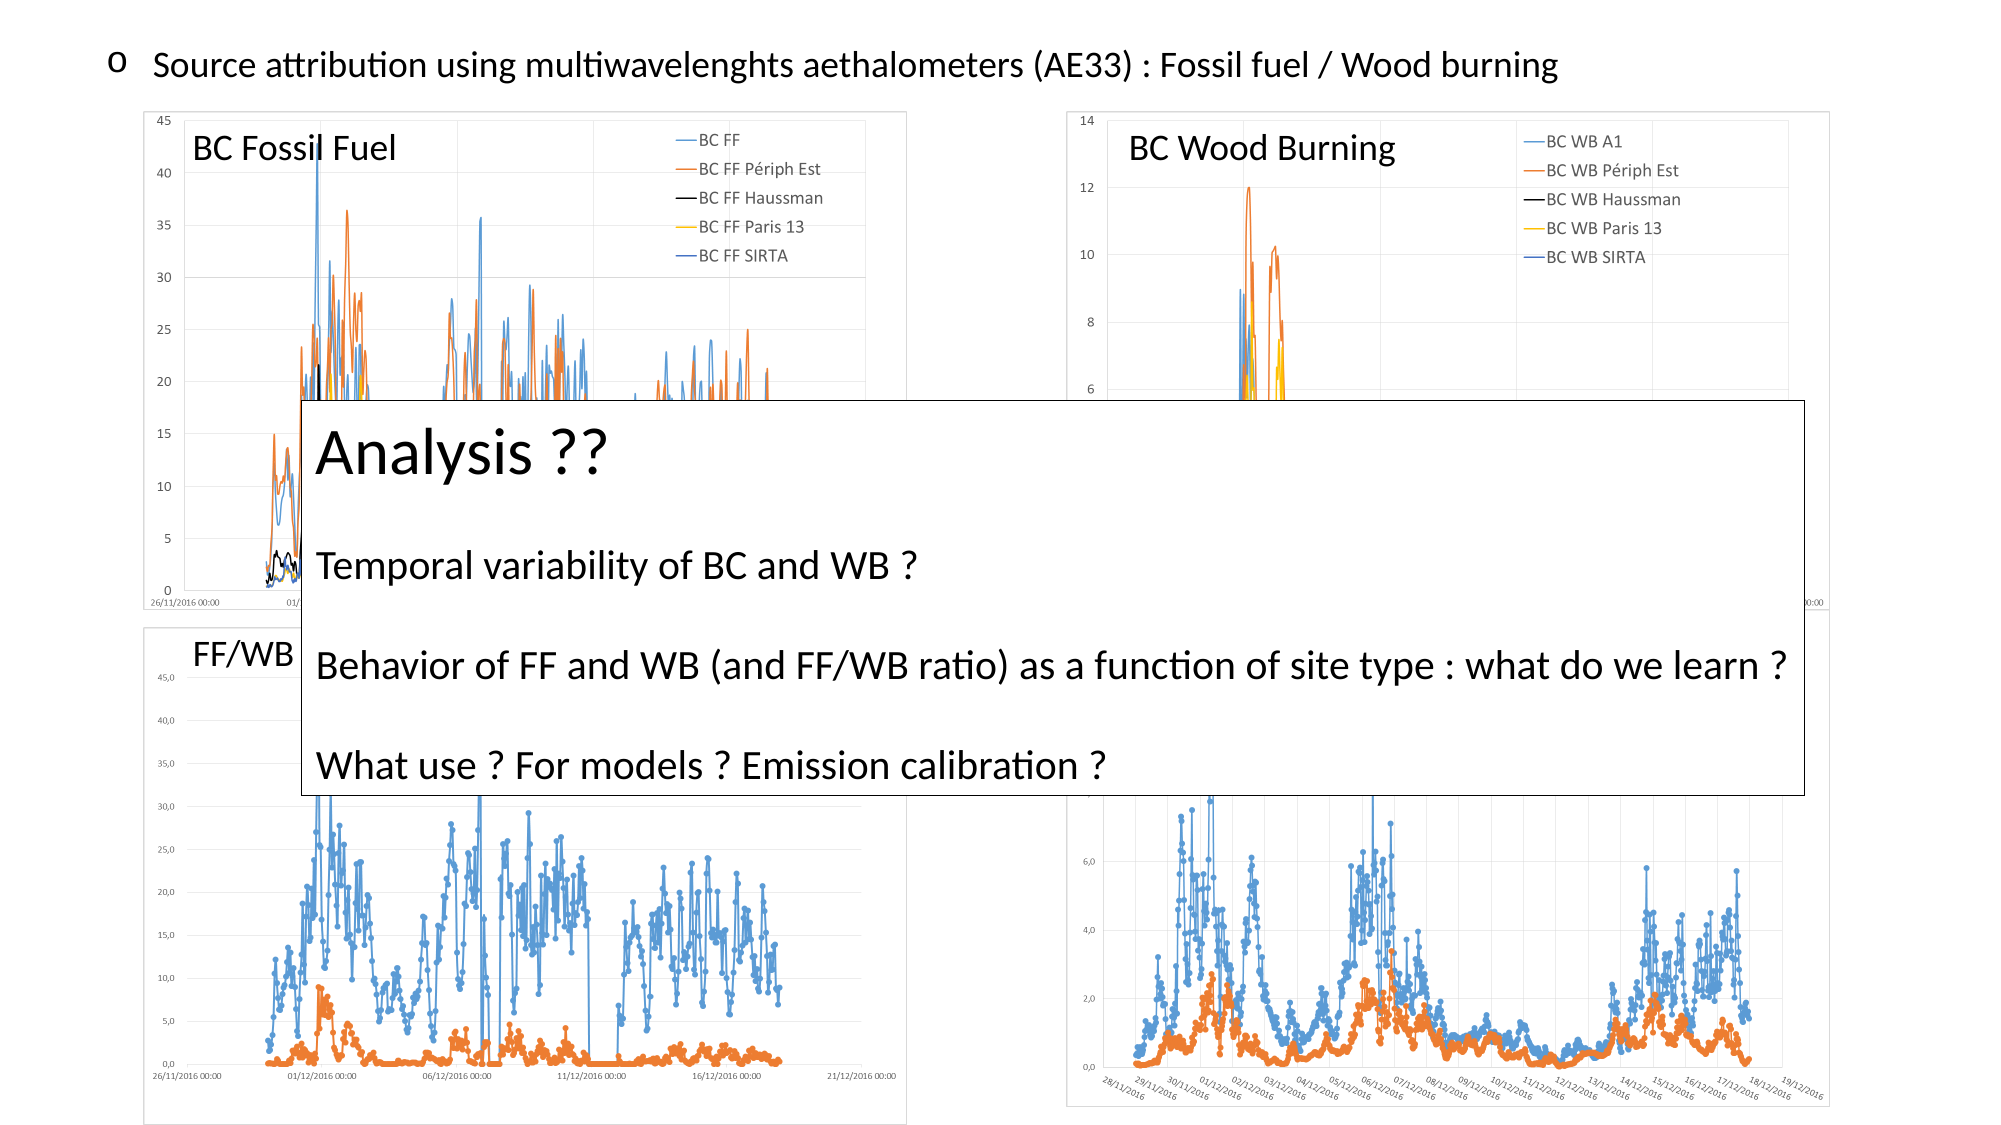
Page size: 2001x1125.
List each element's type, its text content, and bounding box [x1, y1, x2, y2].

text_box FF/WB A1 highway [178, 621, 301, 627]
picture [143, 627, 907, 1125]
picture [1066, 111, 1830, 1107]
picture [143, 111, 907, 610]
text_box Source attribution using multiwavelenghts aethalometers (AE33) : Fossil fuel / Wood burning [91, 32, 1576, 93]
text_box Analysis ?? Temporal variability of BC and WB ? Behavior of FF and WB (and FF/WB ratio) as a function of site type : what do we learn ? What use ? For models ? Emission calibration ? [301, 400, 1066, 796]
